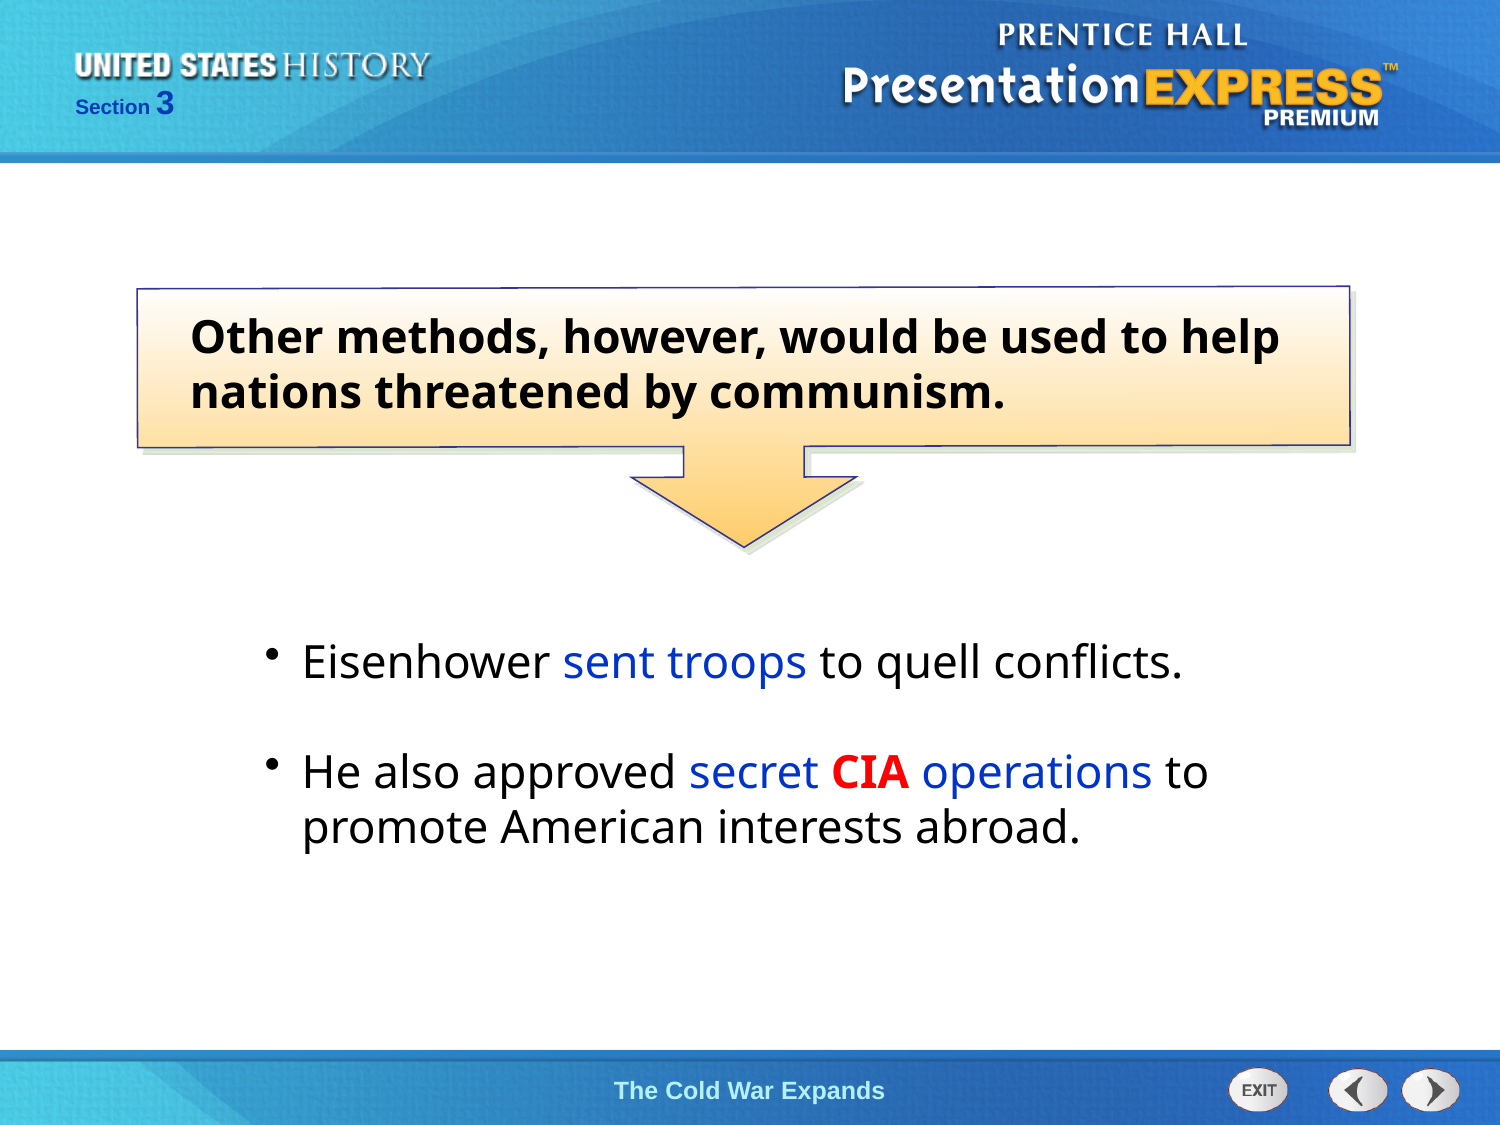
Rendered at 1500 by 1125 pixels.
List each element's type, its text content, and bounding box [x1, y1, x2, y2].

text_box Eisenhower sent troops to quell conflicts. He also approved secret CIA operations to promote American interests abroad. [249, 624, 1288, 860]
picture [0, 0, 1500, 1125]
text_box [137, 286, 1351, 548]
text_box Other methods, however, would be used to help nations threatened by communism. [174, 299, 1325, 425]
